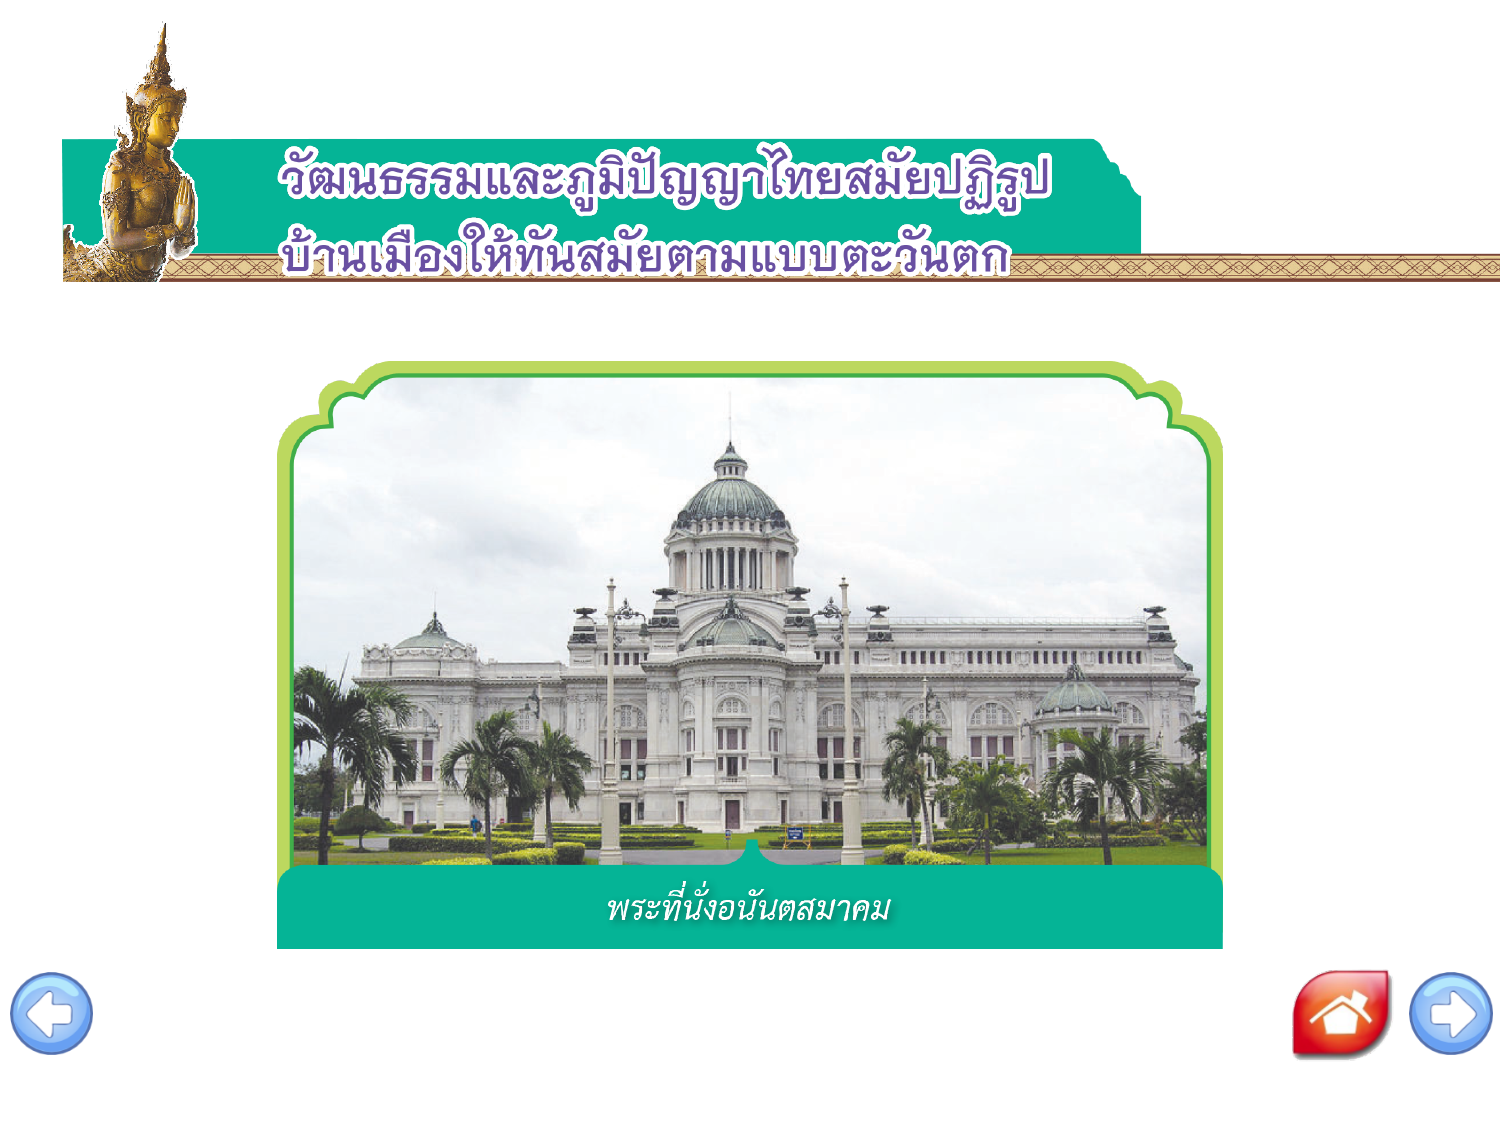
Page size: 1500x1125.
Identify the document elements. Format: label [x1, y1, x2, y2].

picture [1409, 972, 1493, 1056]
picture [10, 971, 94, 1056]
picture [62, 19, 1500, 282]
picture [1279, 955, 1400, 1068]
picture [277, 360, 1223, 950]
